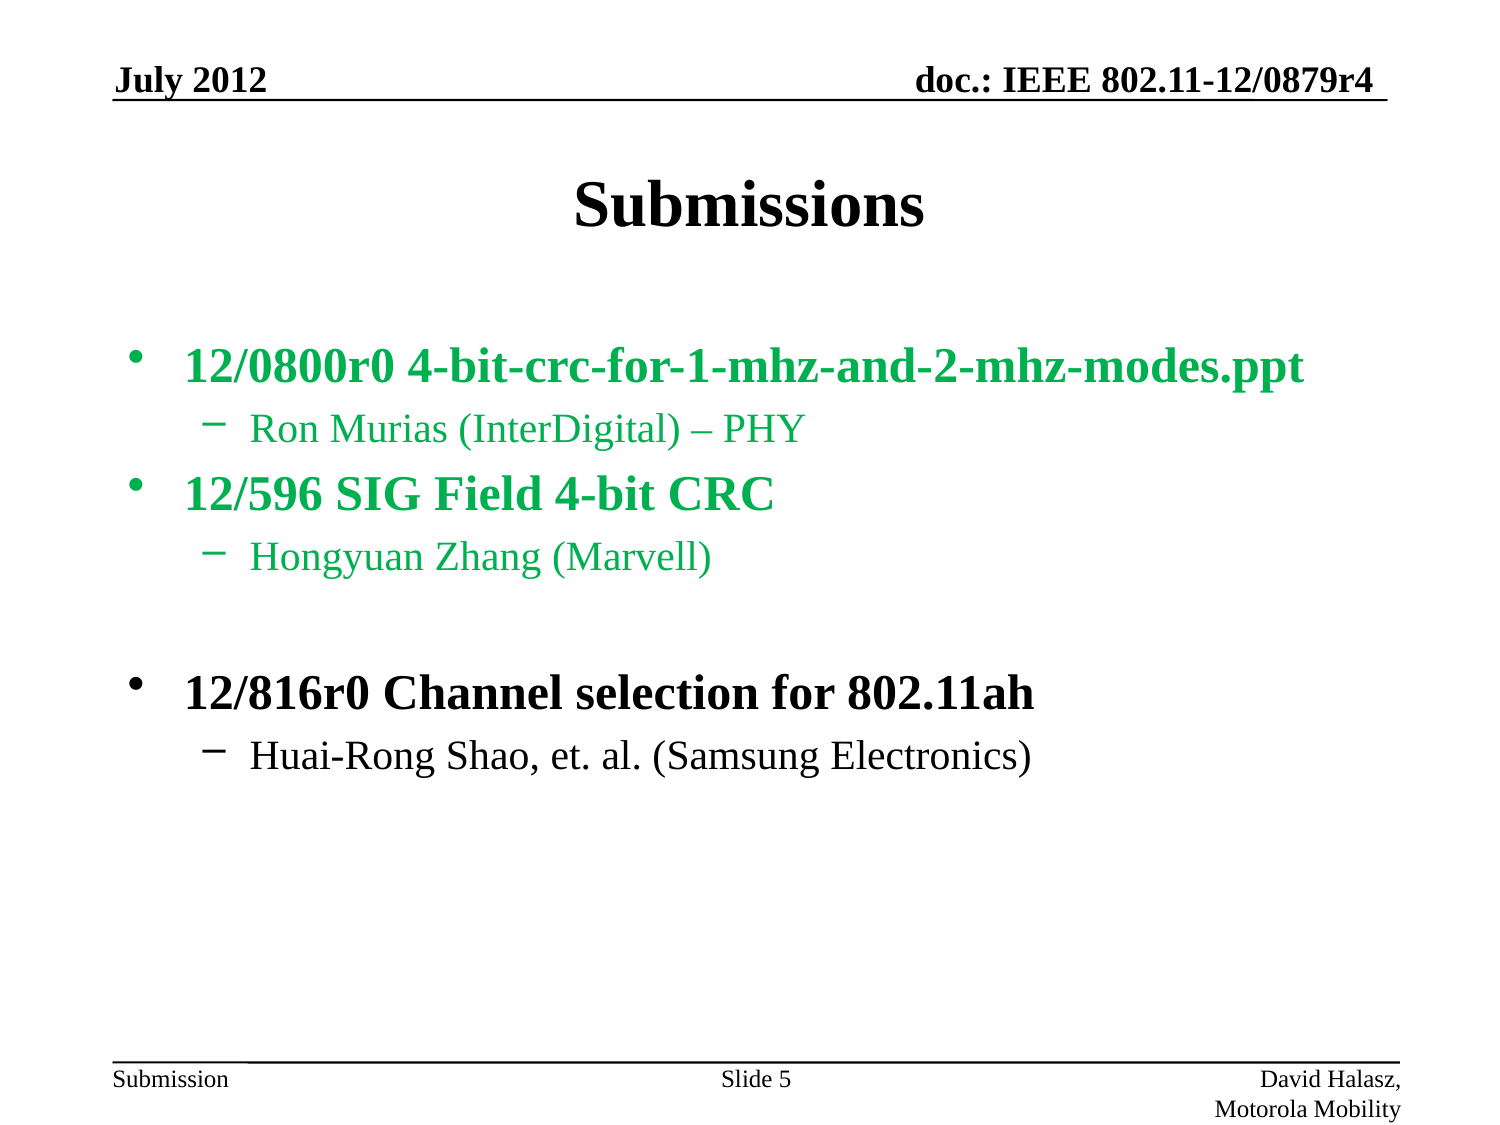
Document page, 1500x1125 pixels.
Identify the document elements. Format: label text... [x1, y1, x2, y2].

footer David Halasz, Motorola Mobility [1185, 1061, 1402, 1093]
list 12/0800r0 4-bit-crc-for-1-mhz-and-2-mhz-modes.ppt Ron Murias (InterDigital) – PHY 12/596 SIG Field 4-bit CRC Hongyuan Zhang (Marvell) 12/816r0 Channel selection for 802.11ah Huai-Rong Shao, et. al. (Samsung Electronics) [112, 324, 1388, 1001]
title Submissions [112, 112, 1388, 288]
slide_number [114, 54, 333, 101]
slide_number Slide 5 [712, 1061, 800, 1093]
